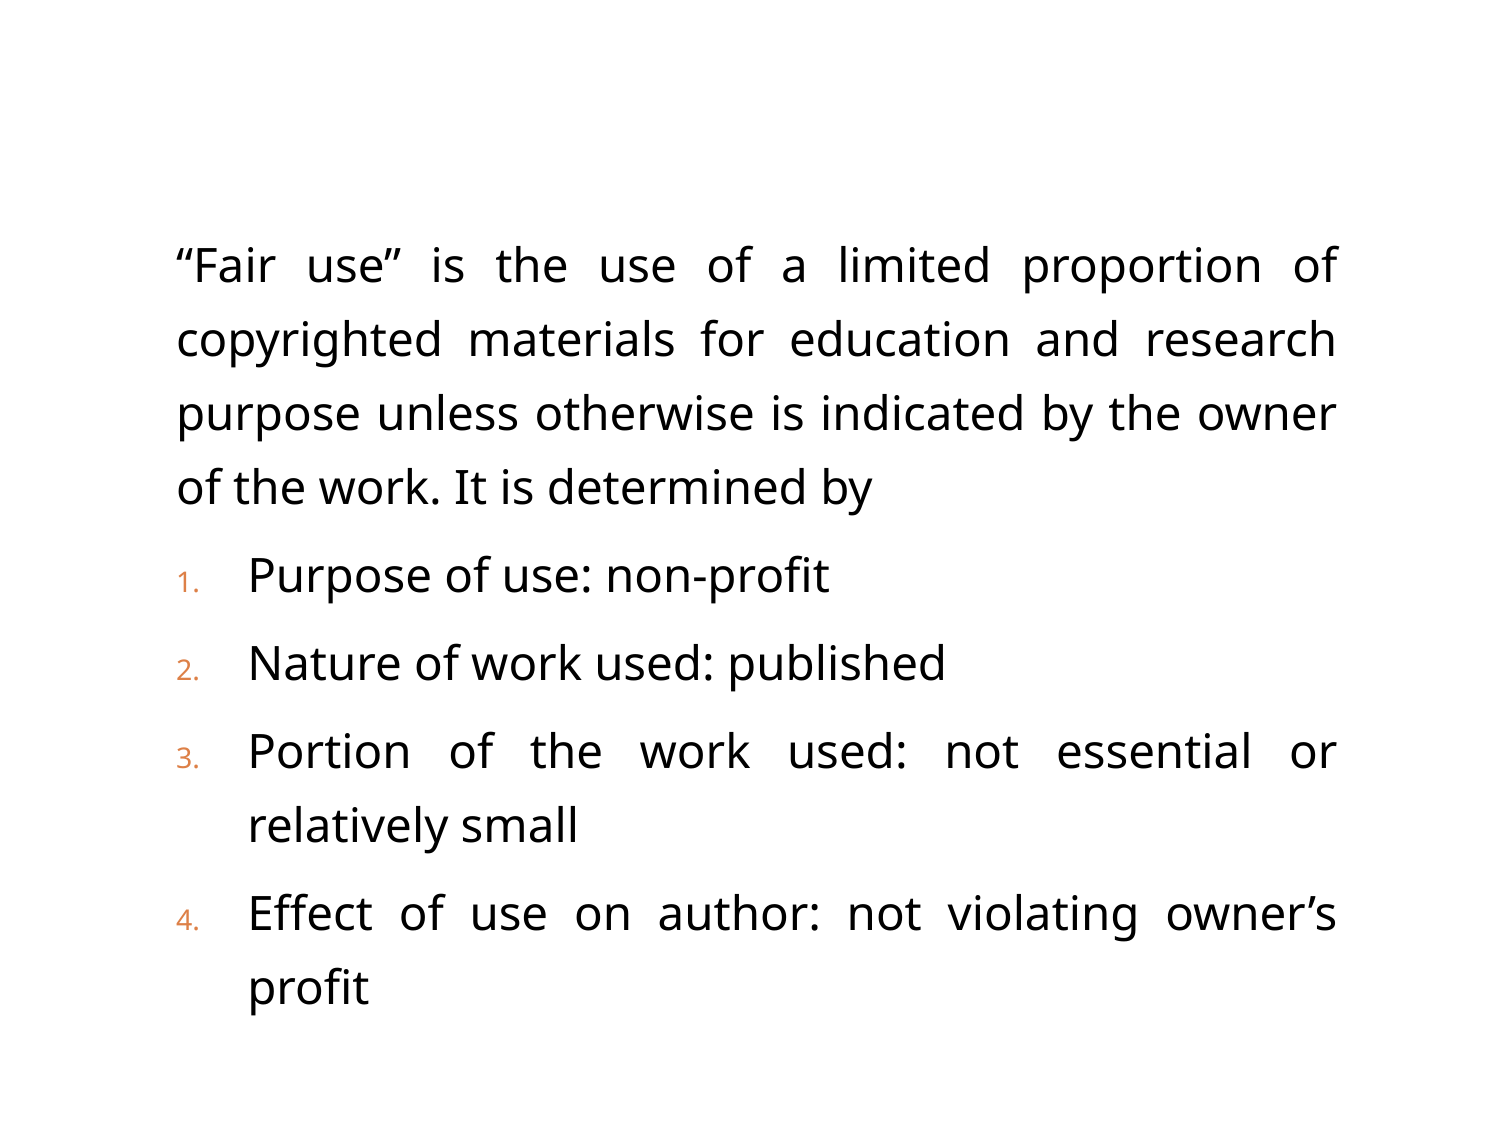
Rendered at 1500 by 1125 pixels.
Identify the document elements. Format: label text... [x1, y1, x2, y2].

text_box “Fair use” is the use of a limited proportion of copyrighted materials for education and research purpose unless otherwise is indicated by the owner of the work. It is determined by Purpose of use: non-profit Nature of work used: published Portion of the work used: not essential or relatively small Effect of use on author: not violating owner’s profit [161, 128, 1354, 1025]
